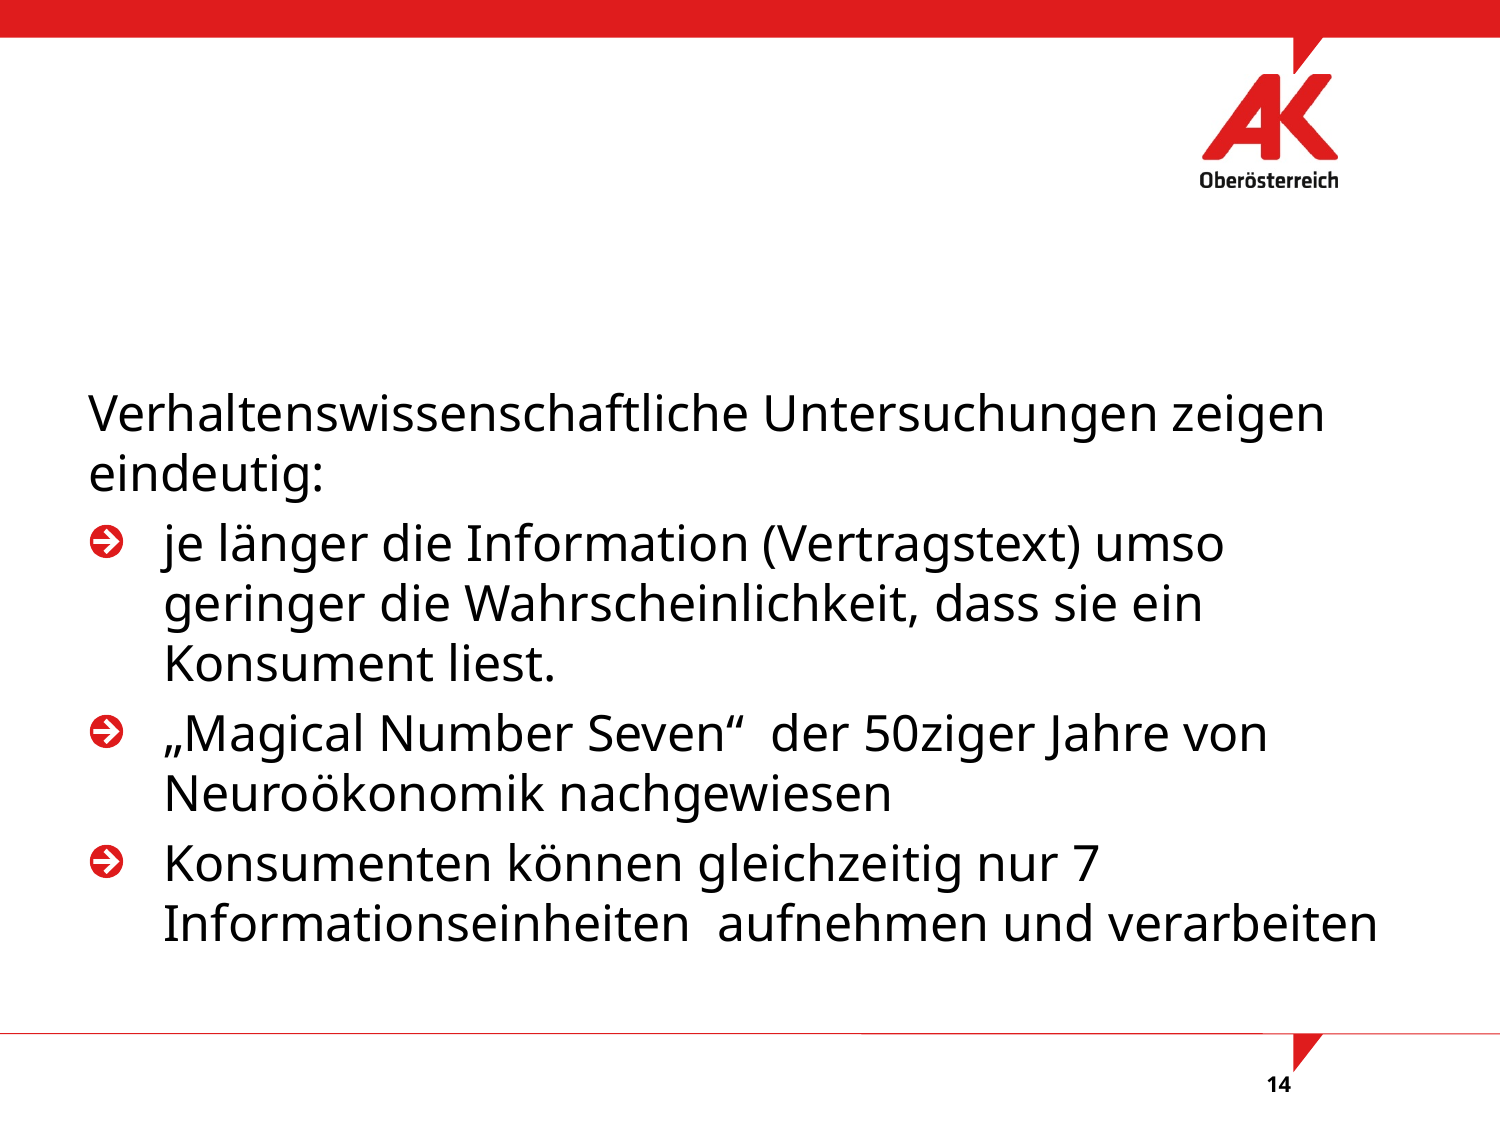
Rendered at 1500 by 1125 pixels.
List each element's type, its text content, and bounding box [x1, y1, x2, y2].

picture [88, 713, 124, 749]
picture [88, 843, 124, 879]
slide_number 14 [1207, 1055, 1307, 1116]
picture [1200, 74, 1338, 188]
list Verhaltenswissenschaftliche Untersuchungen zeigen eindeutig: je länger die Information (Vertragstext) umso geringer die Wahrscheinlichkeit, dass sie ein Konsument liest. „Magical Number Seven“ der 50ziger Jahre von Neuroökonomik nachgewiesen Konsumenten können gleichzeitig nur 7 Informationseinheiten aufnehmen und verarbeiten [73, 373, 1424, 961]
picture [88, 523, 124, 559]
